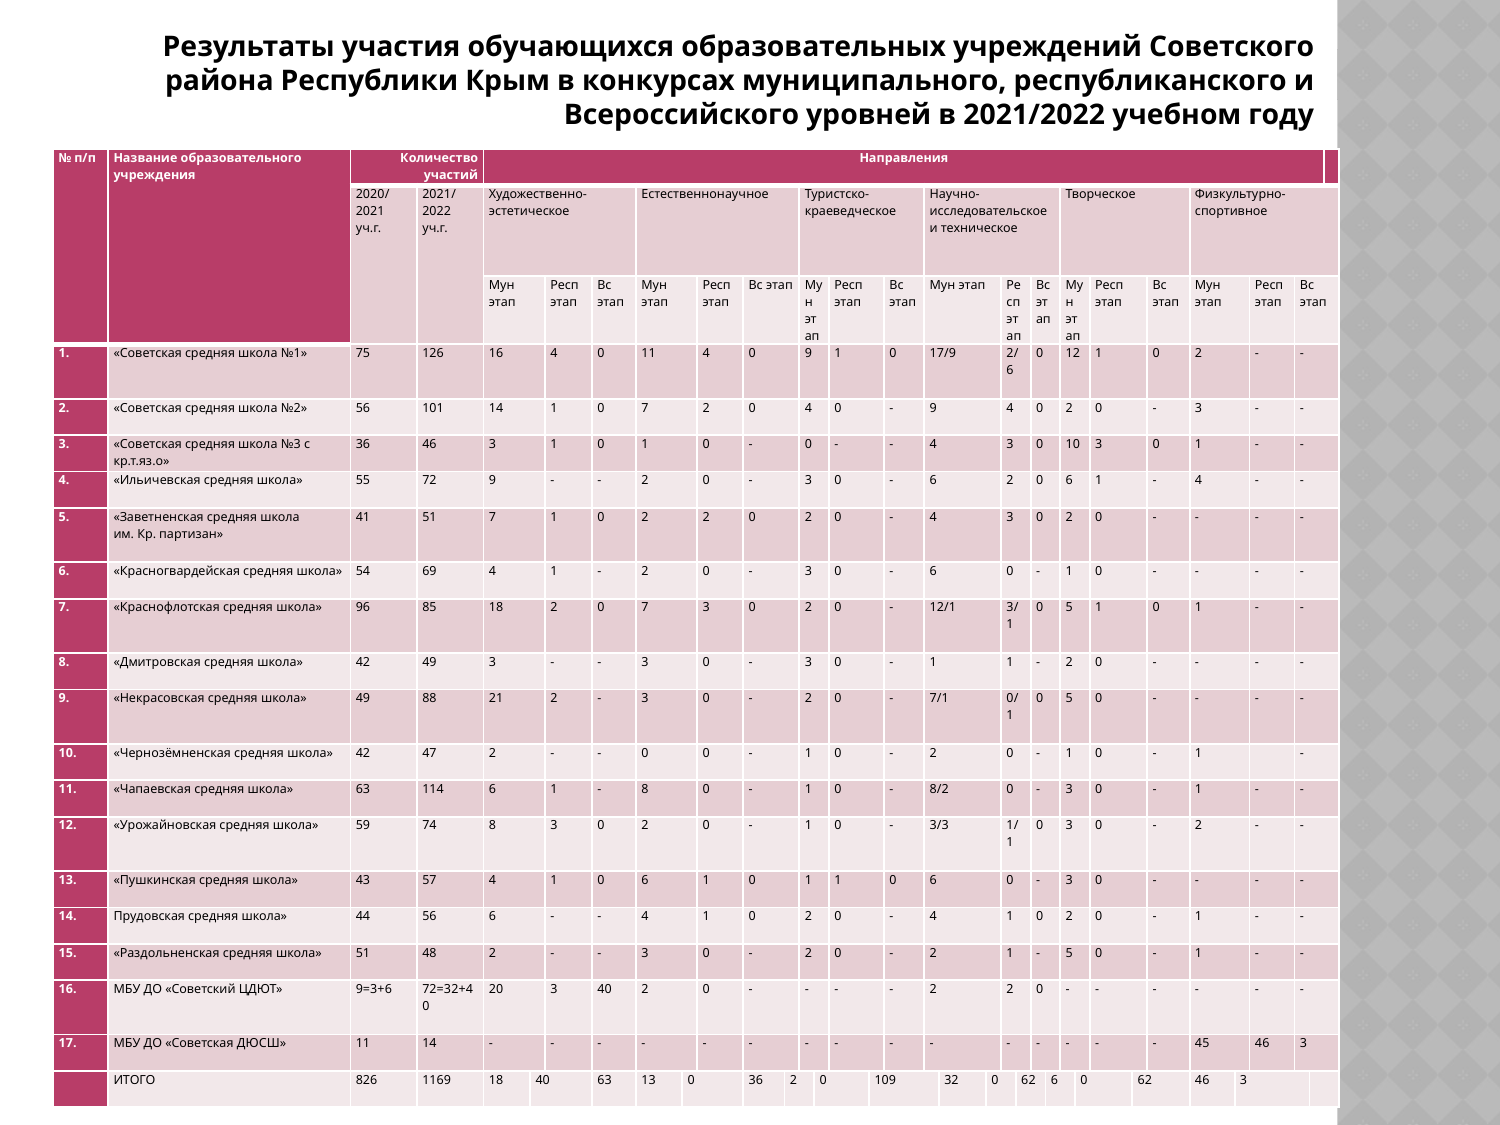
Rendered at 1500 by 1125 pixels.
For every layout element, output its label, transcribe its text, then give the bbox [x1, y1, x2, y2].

table_cell «Раздольненская средняя школа» [109, 945, 350, 979]
table_cell - [744, 1035, 798, 1070]
table_cell 0 [885, 872, 923, 907]
table_cell 1 [1191, 945, 1249, 979]
table_cell - [744, 690, 798, 743]
table_cell 2 [698, 400, 742, 434]
table_cell 6 [1046, 1072, 1074, 1106]
table_cell 0 [744, 872, 798, 907]
table_cell 0 [698, 654, 742, 689]
table_cell 1 [1191, 781, 1249, 816]
table_cell 2 [1191, 345, 1249, 398]
table_cell Туристско-краеведческое [800, 188, 923, 275]
table_cell - [1148, 945, 1189, 979]
table_cell 14. [54, 908, 107, 943]
table_cell 2 [637, 472, 696, 507]
table_cell 0 [885, 345, 923, 398]
table_cell 3 [800, 654, 828, 689]
table_cell 0 [1148, 436, 1189, 471]
table_cell 2 [637, 818, 696, 870]
table_cell Мун этап [484, 277, 544, 343]
table_cell «Советская средняя школа №2» [109, 400, 350, 434]
table_cell 0 [830, 400, 883, 434]
table_cell - [1295, 945, 1338, 979]
table_cell 40 [531, 1072, 591, 1106]
table_cell - [1191, 690, 1249, 743]
table_cell 2 [1002, 981, 1030, 1034]
table_cell - [546, 745, 591, 779]
table_cell 0 [744, 400, 798, 434]
table_cell 2 [1061, 654, 1089, 689]
table_cell 6 [484, 781, 544, 816]
table_cell 57 [418, 872, 483, 907]
table_cell 21 [484, 690, 544, 743]
table_cell 9=3+6 [351, 981, 416, 1034]
table_cell - [593, 1035, 635, 1070]
table_cell 11 [637, 345, 696, 398]
table_cell 59 [351, 818, 416, 870]
table_cell - [1148, 563, 1189, 598]
table_cell 16. [54, 981, 107, 1034]
table_cell 114 [418, 781, 483, 816]
table_cell 0 [744, 509, 798, 561]
table_cell 0 [698, 981, 742, 1034]
table_cell - [885, 436, 923, 471]
table_cell - [1032, 945, 1059, 979]
table_cell - [1295, 872, 1338, 907]
table_cell - [744, 781, 798, 816]
table_cell 13. [54, 872, 107, 907]
table_cell 1 [698, 872, 742, 907]
table_cell «Советская средняя школа №3 с кр.т.яз.о» [109, 436, 350, 471]
table_cell 0 [830, 600, 883, 652]
table_cell 3 [1002, 436, 1030, 471]
table_cell 2 [925, 945, 1000, 979]
table_cell 2 [925, 981, 1000, 1034]
table_cell 0 [1002, 781, 1030, 816]
table_cell 1 [698, 908, 742, 943]
table_cell - [546, 654, 591, 689]
table_cell 12. [54, 818, 107, 870]
table_cell Вс этап [593, 277, 635, 343]
table_cell 1 [546, 436, 591, 471]
list Результаты участия обучающихся образовательных учреждений Советского района Республики Крым в конкурсах муниципального, республиканского и Всероссийского уровней в 2021/2022 учебном году [76, 19, 1329, 138]
table_cell - [593, 908, 635, 943]
table_cell 0 [698, 690, 742, 743]
table_cell - [1148, 781, 1189, 816]
table_cell 2 [484, 745, 544, 779]
table_cell Вс этап [1032, 277, 1059, 343]
table_cell - [830, 1035, 883, 1070]
table_cell - [698, 1035, 742, 1070]
table_cell 1 [1002, 945, 1030, 979]
table_cell 0 [698, 781, 742, 816]
table_cell 0 [1091, 818, 1146, 870]
table_cell - [885, 818, 923, 870]
table_cell 2 [1002, 472, 1030, 507]
table_cell 3 [1061, 818, 1089, 870]
table_cell 17. [54, 1035, 107, 1070]
table_cell «Пушкинская средняя школа» [109, 872, 350, 907]
table_cell 2021/ 2022 уч.г. [418, 188, 483, 343]
table_cell 7 [637, 600, 696, 652]
table_cell Мун этап [925, 277, 1000, 343]
table_cell 11 [351, 1035, 416, 1070]
table_cell 0 [698, 745, 742, 779]
table_cell 4 [1191, 472, 1249, 507]
table_cell 109 [870, 1072, 938, 1106]
table_cell 3 [1191, 400, 1249, 434]
table_cell 42 [351, 654, 416, 689]
table_cell 0 [698, 945, 742, 979]
table_cell Мун этап [1191, 277, 1249, 343]
table_cell 15. [54, 945, 107, 979]
table_cell - [1295, 509, 1338, 561]
table_cell 0 [744, 345, 798, 398]
table_cell 0 [1148, 600, 1189, 652]
table_cell 2 [1061, 400, 1089, 434]
table_cell 41 [351, 509, 416, 561]
table_cell - [546, 908, 591, 943]
table_cell - [1148, 472, 1189, 507]
table_cell 18 [484, 1072, 529, 1106]
table_cell 36 [351, 436, 416, 471]
table_cell 5 [1061, 600, 1089, 652]
table_cell 11. [54, 781, 107, 816]
table_cell Мун этап [637, 277, 696, 343]
table_cell 1 [800, 781, 828, 816]
table_cell 3 [484, 654, 544, 689]
table_cell - [1191, 872, 1249, 907]
table_cell 0 [800, 436, 828, 471]
table_cell - [1250, 945, 1294, 979]
table_cell 0 [1091, 509, 1146, 561]
table_cell 49 [418, 654, 483, 689]
table_cell 1 [1091, 600, 1146, 652]
table_cell 6 [925, 872, 1000, 907]
table_cell - [1250, 400, 1294, 434]
table_cell 6 [484, 908, 544, 943]
table_cell Естественнонаучное [637, 188, 798, 275]
table_cell 43 [351, 872, 416, 907]
table_cell 0 [744, 600, 798, 652]
table_cell 1. [54, 347, 107, 398]
table_cell 0 [1032, 400, 1059, 434]
table_cell «Чернозёмненская средняя школа» [109, 745, 350, 779]
table_cell 63 [593, 1072, 635, 1106]
table_cell Мун этап [800, 277, 828, 343]
table_cell - [593, 472, 635, 507]
table_cell - [1295, 781, 1338, 816]
table_cell - [1295, 472, 1338, 507]
table_cell - [1191, 509, 1249, 561]
table_cell 36 [744, 1072, 784, 1106]
table_cell 96 [351, 600, 416, 652]
table_cell Творческое [1061, 188, 1189, 275]
table_cell 2 [637, 509, 696, 561]
table_cell - [1250, 818, 1294, 870]
table_cell - [1250, 509, 1294, 561]
table_cell Респ этап [830, 277, 883, 343]
table_header [1325, 150, 1338, 183]
table_cell 1 [546, 400, 591, 434]
table_cell - [546, 1035, 591, 1070]
table_cell «Некрасовская средняя школа» [109, 690, 350, 743]
table_cell - [1148, 509, 1189, 561]
table_cell 1 [546, 872, 591, 907]
table_cell 12 [1061, 345, 1089, 398]
table_cell 3 [637, 945, 696, 979]
table_cell - [546, 472, 591, 507]
table_cell 49 [351, 690, 416, 743]
table_cell Респ этап [546, 277, 591, 343]
table_cell - [1295, 436, 1338, 471]
table_cell 0 [830, 654, 883, 689]
table_cell - [1250, 908, 1294, 943]
table_cell 3 [1295, 1035, 1338, 1070]
table_cell 1 [1191, 908, 1249, 943]
table_cell 0 [593, 509, 635, 561]
table_cell 72=32+40 [418, 981, 483, 1034]
table_cell 0 [1032, 509, 1059, 561]
table_cell 0 [830, 563, 883, 598]
table_cell 3 [546, 818, 591, 870]
table_cell - [1148, 908, 1189, 943]
table_cell - [1148, 818, 1189, 870]
table_cell Научно-исследовательское и техническое [925, 188, 1059, 275]
table_cell 0 [830, 818, 883, 870]
table_cell - [1091, 1035, 1146, 1070]
table_cell 62 [1017, 1072, 1045, 1106]
table_cell 2 [637, 981, 696, 1034]
table_cell 7. [54, 600, 107, 652]
table_cell - [1032, 872, 1059, 907]
table_cell 1 [1191, 436, 1249, 471]
table_cell 88 [418, 690, 483, 743]
table_cell 1 [800, 745, 828, 779]
table_cell «Красногвардейская средняя школа» [109, 563, 350, 598]
table_cell 1 [546, 509, 591, 561]
table_cell - [1148, 745, 1189, 779]
table_cell - [1250, 345, 1294, 398]
table_cell 0 [744, 908, 798, 943]
table_cell 1 [1191, 745, 1249, 779]
table_cell Респ этап [1091, 277, 1146, 343]
table_cell - [1295, 908, 1338, 943]
table_cell Вс этап [744, 277, 798, 343]
table_cell 0 [1032, 818, 1059, 870]
table_cell - [593, 563, 635, 598]
table_cell - [885, 908, 923, 943]
table_cell - [885, 1035, 923, 1070]
table_cell 2 [546, 690, 591, 743]
table_cell - [885, 400, 923, 434]
table_cell - [1295, 563, 1338, 598]
table_cell - [1250, 781, 1294, 816]
table_cell «Дмитровская средняя школа» [109, 654, 350, 689]
table_cell - [885, 690, 923, 743]
table_cell 4 [637, 908, 696, 943]
table_cell 10 [1061, 436, 1089, 471]
table_cell 0 [1032, 600, 1059, 652]
table_cell 1,035 [1337, 0, 1500, 1125]
table_cell 0 [1076, 1072, 1131, 1106]
table_cell ИТОГО [109, 1072, 350, 1106]
table_cell 3 [800, 472, 828, 507]
table_cell 1169 [418, 1072, 483, 1106]
table_cell 0 [683, 1072, 742, 1106]
table_cell 0 [1002, 563, 1030, 598]
table_cell 3 [1061, 781, 1089, 816]
table_header № п/п [54, 150, 107, 342]
table_cell - [1148, 654, 1189, 689]
table_cell 101 [418, 400, 483, 434]
table_cell 126 [418, 345, 483, 398]
table_cell 4 [484, 872, 544, 907]
table_cell 0 [987, 1072, 1015, 1106]
table_cell 16 [484, 345, 544, 398]
table_cell 7 [484, 509, 544, 561]
table_cell 0 [815, 1072, 868, 1106]
table_cell 2 [637, 563, 696, 598]
table_cell 75 [351, 345, 416, 398]
table_cell - [1295, 400, 1338, 434]
table_cell - [1295, 345, 1338, 398]
table_cell 55 [351, 472, 416, 507]
table_cell - [925, 1035, 1000, 1070]
table_cell 0 [830, 908, 883, 943]
table_cell 2 [800, 908, 828, 943]
table_cell 0 [1091, 945, 1146, 979]
table_cell 20 [484, 981, 544, 1034]
table_cell 4. [54, 472, 107, 507]
table_cell 2 [800, 945, 828, 979]
table_cell - [1295, 981, 1338, 1034]
table_cell Прудовская средняя школа» [109, 908, 350, 943]
table_cell 1 [1191, 600, 1249, 652]
table_cell - [1191, 654, 1249, 689]
table_cell - [1148, 400, 1189, 434]
table_cell 1 [1002, 908, 1030, 943]
table_cell 0 [830, 945, 883, 979]
table_cell - [744, 745, 798, 779]
table_cell 6 [925, 563, 1000, 598]
table_cell 826 [351, 1072, 416, 1106]
table_cell - [885, 600, 923, 652]
table_cell 1/1 [1002, 818, 1030, 870]
table_cell 6. [54, 563, 107, 598]
table_cell 8 [637, 781, 696, 816]
table_cell Художественно-эстетическое [484, 188, 635, 275]
table_cell 3 [800, 563, 828, 598]
table_cell - [484, 1035, 544, 1070]
table_cell - [1250, 654, 1294, 689]
table_cell 1 [1091, 472, 1146, 507]
table_cell «Краснофлотская средняя школа» [109, 600, 350, 652]
table_cell МБУ ДО «Советский ЦДЮТ» [109, 981, 350, 1034]
table_cell 7 [637, 400, 696, 434]
table_cell «Ильичевская средняя школа» [109, 472, 350, 507]
table_cell 3 [698, 600, 742, 652]
table_cell Респ этап [698, 277, 742, 343]
table_cell 4 [925, 908, 1000, 943]
table_cell 40 [593, 981, 635, 1034]
table_cell 0 [1002, 745, 1030, 779]
table_cell - [800, 1035, 828, 1070]
table_cell 56 [351, 400, 416, 434]
table_cell 14 [418, 1035, 483, 1070]
table_cell 4 [546, 345, 591, 398]
table_cell - [1148, 872, 1189, 907]
table_cell 1 [1061, 563, 1089, 598]
table_cell 6 [925, 472, 1000, 507]
table_cell - [1295, 600, 1338, 652]
table_cell 3 [1061, 872, 1089, 907]
table_cell 2 [546, 600, 591, 652]
table_cell 1 [637, 436, 696, 471]
table_cell - [1061, 1035, 1089, 1070]
table_cell 10. [54, 745, 107, 779]
table_header Направления [484, 150, 1323, 183]
table_cell 46 [1191, 1072, 1234, 1106]
table_cell - [885, 563, 923, 598]
table_cell - [1032, 781, 1059, 816]
table_cell 2 [800, 509, 828, 561]
table_cell 0 [593, 872, 635, 907]
table_cell - [1148, 981, 1189, 1034]
table_cell 9. [54, 690, 107, 743]
table_cell Вс этап [885, 277, 923, 343]
table_cell 2 [800, 690, 828, 743]
table_header Название образовательного учреждения [109, 150, 350, 342]
table_cell 62 [1133, 1072, 1189, 1106]
table_cell 1 [546, 563, 591, 598]
table_cell 4 [484, 563, 544, 598]
table_cell 12/1 [925, 600, 1000, 652]
table_cell 0 [698, 436, 742, 471]
table_cell - [744, 436, 798, 471]
table_cell - [885, 945, 923, 979]
table_cell 63 [351, 781, 416, 816]
table_cell 17/9 [925, 345, 1000, 398]
table_cell - [1250, 690, 1294, 743]
table_cell - [1250, 472, 1294, 507]
table_cell 9 [925, 400, 1000, 434]
table_cell 0 [593, 600, 635, 652]
table_cell 0 [1032, 690, 1059, 743]
table_cell - [593, 945, 635, 979]
table_cell 3/1 [1002, 600, 1030, 652]
table_cell 0 [1091, 400, 1146, 434]
table_cell - [593, 690, 635, 743]
table_cell 13 [637, 1072, 681, 1106]
table_cell 2 [484, 945, 544, 979]
table_cell 85 [418, 600, 483, 652]
table_cell «Урожайновская средняя школа» [109, 818, 350, 870]
table_cell - [744, 981, 798, 1034]
table_cell 0 [1032, 908, 1059, 943]
table_cell 1 [830, 345, 883, 398]
table_cell 0 [1091, 781, 1146, 816]
table_cell - [744, 945, 798, 979]
table_cell 0 [698, 563, 742, 598]
table_cell 0 [1091, 690, 1146, 743]
table_cell - [1148, 1035, 1189, 1070]
table_cell 7/1 [925, 690, 1000, 743]
table_cell Вс этап [1295, 277, 1338, 343]
table_cell Респ этап [1002, 277, 1030, 343]
table_cell - [1148, 690, 1189, 743]
table_cell - [1250, 981, 1294, 1034]
table_cell 1 [800, 818, 828, 870]
table_cell - [637, 1035, 696, 1070]
table_cell 0 [1032, 345, 1059, 398]
table_cell 1 [800, 872, 828, 907]
table_cell 0 [1148, 345, 1189, 398]
table_cell - [1295, 818, 1338, 870]
table_header Количество участий [351, 150, 483, 183]
table_cell - [1295, 745, 1338, 779]
table_cell 45 [1191, 1035, 1249, 1070]
table_cell 0 [830, 509, 883, 561]
table_cell «Заветненская средняя школа им. Кр. партизан» [109, 509, 350, 561]
table_cell 6 [1061, 472, 1089, 507]
table_cell 51 [418, 509, 483, 561]
table_cell 1 [1002, 654, 1030, 689]
table_cell 3 [484, 436, 544, 471]
table_cell 56 [418, 908, 483, 943]
table_cell [1250, 745, 1294, 779]
table_cell - [1250, 600, 1294, 652]
table_cell 2 [1061, 908, 1089, 943]
table_cell - [744, 654, 798, 689]
table_cell - [885, 781, 923, 816]
table_cell 4 [925, 436, 1000, 471]
table_cell 46 [418, 436, 483, 471]
table_cell 47 [418, 745, 483, 779]
table_cell 0 [1091, 563, 1146, 598]
table_cell 0 [1032, 472, 1059, 507]
table_cell - [593, 745, 635, 779]
table_cell - [1091, 981, 1146, 1034]
table_cell 2 [785, 1072, 813, 1106]
table_cell 2/6 [1002, 345, 1030, 398]
table_cell - [885, 654, 923, 689]
table_cell 54 [351, 563, 416, 598]
table_cell - [1295, 654, 1338, 689]
table_cell 0 [593, 436, 635, 471]
table_cell 0 [830, 472, 883, 507]
table_cell 3 [1002, 509, 1030, 561]
table_cell 6 [637, 872, 696, 907]
table_cell 0 [593, 345, 635, 398]
table_cell 3 [637, 690, 696, 743]
table_cell 2 [1061, 509, 1089, 561]
table_cell - [1250, 563, 1294, 598]
table_cell Вс этап [1148, 277, 1189, 343]
table_cell 0 [593, 400, 635, 434]
table_cell 4 [698, 345, 742, 398]
table_cell 0/1 [1002, 690, 1030, 743]
table_cell 2 [1191, 818, 1249, 870]
table_cell - [593, 654, 635, 689]
table_cell Физкультурно-спортивное [1191, 188, 1338, 275]
table_cell 74 [418, 818, 483, 870]
table_cell «Советская средняя школа №1» [109, 347, 350, 398]
table_cell 8/2 [925, 781, 1000, 816]
table_cell 2 [925, 745, 1000, 779]
table_cell 0 [593, 818, 635, 870]
table_cell 1 [830, 872, 883, 907]
table_cell Респ этап [1250, 277, 1294, 343]
table_cell - [885, 981, 923, 1034]
table_cell - [744, 563, 798, 598]
table_cell 42 [351, 745, 416, 779]
table_cell 2 [800, 600, 828, 652]
table_cell [54, 1072, 107, 1106]
table_cell - [885, 509, 923, 561]
table_cell - [546, 945, 591, 979]
table_cell 8. [54, 654, 107, 689]
table_cell 3 [546, 981, 591, 1034]
table_cell 3 [637, 654, 696, 689]
table_cell 3. [54, 436, 107, 471]
table_cell - [1295, 690, 1338, 743]
table_cell 48 [418, 945, 483, 979]
table_cell 5 [1061, 945, 1089, 979]
table_cell 3/3 [925, 818, 1000, 870]
table_cell 72 [418, 472, 483, 507]
table_cell 0 [830, 781, 883, 816]
table_cell - [1032, 745, 1059, 779]
table_cell 0 [698, 818, 742, 870]
table_cell 1 [925, 654, 1000, 689]
table_cell - [744, 818, 798, 870]
table_cell 0 [1091, 654, 1146, 689]
table_cell МБУ ДО «Советская ДЮСШ» [109, 1035, 350, 1070]
table_cell - [1002, 1035, 1030, 1070]
table_cell 2 [698, 509, 742, 561]
table_cell - [1032, 563, 1059, 598]
table_cell - [1061, 981, 1089, 1034]
table_cell 1 [1091, 345, 1146, 398]
table_cell 0 [1091, 745, 1146, 779]
table_cell 51 [351, 945, 416, 979]
table_cell [1310, 1072, 1338, 1106]
table_cell 14 [484, 400, 544, 434]
table_cell 44 [351, 908, 416, 943]
table_cell 8 [484, 818, 544, 870]
table_cell 5. [54, 509, 107, 561]
table_cell - [1032, 654, 1059, 689]
table_cell 1 [1061, 745, 1089, 779]
table_cell - [1191, 981, 1249, 1034]
table_cell 0 [698, 472, 742, 507]
table_cell 4 [925, 509, 1000, 561]
table_cell 32 [940, 1072, 985, 1106]
table_cell 46 [1250, 1035, 1294, 1070]
table_cell - [885, 472, 923, 507]
table_cell 4 [1002, 400, 1030, 434]
table_cell 1 [546, 781, 591, 816]
table_cell - [830, 981, 883, 1034]
table_cell - [1250, 436, 1294, 471]
table_cell - [1191, 563, 1249, 598]
table_cell 69 [418, 563, 483, 598]
table_cell - [800, 981, 828, 1034]
table_cell 0 [830, 745, 883, 779]
table_cell - [1250, 872, 1294, 907]
table_cell - [885, 745, 923, 779]
table_cell - [744, 472, 798, 507]
table_cell 2. [54, 400, 107, 434]
table_cell 0 [830, 690, 883, 743]
table_cell - [1032, 1035, 1059, 1070]
table_cell 4 [800, 400, 828, 434]
table_cell 3 [1236, 1072, 1309, 1106]
table_cell 0 [1091, 872, 1146, 907]
table_cell 0 [1032, 981, 1059, 1034]
table_cell 9 [800, 345, 828, 398]
table_cell 5 [1061, 690, 1089, 743]
table_cell 0 [1002, 872, 1030, 907]
table_cell - [593, 781, 635, 816]
table_cell 0 [1032, 436, 1059, 471]
table_cell 9 [484, 472, 544, 507]
table_cell 0 [637, 745, 696, 779]
table_cell 18 [484, 600, 544, 652]
table_cell 2020/ 2021 уч.г. [351, 188, 416, 343]
table_cell 0 [1091, 908, 1146, 943]
table_cell - [830, 436, 883, 471]
table_cell 3 [1091, 436, 1146, 471]
table_cell «Чапаевская средняя школа» [109, 781, 350, 816]
table_cell Мун этап [1061, 277, 1089, 343]
